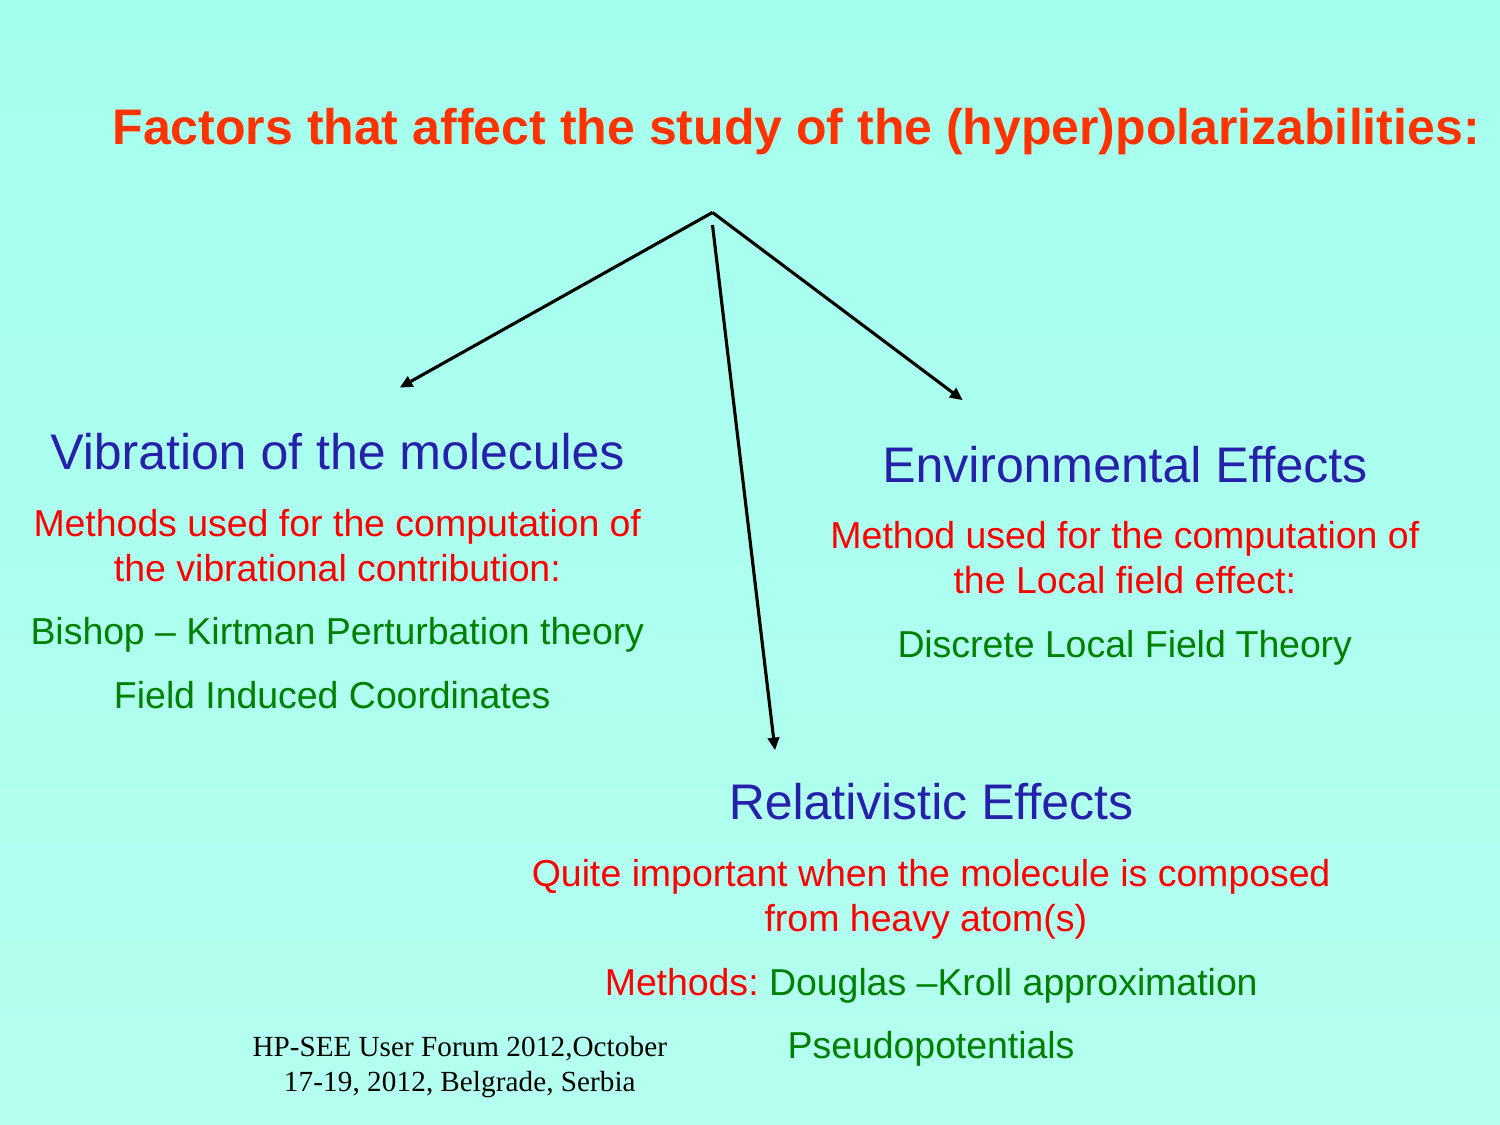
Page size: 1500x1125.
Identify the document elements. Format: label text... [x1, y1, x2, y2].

text_box [712, 224, 780, 751]
text_box [399, 212, 712, 388]
text_box Factors that affect the study of the (hyper)polarizabilities: [12, 87, 1500, 163]
text_box [712, 212, 963, 400]
text_box Environmental Effects Method used for the computation of the Local field effect: Discrete Local Field Theory [787, 424, 1463, 673]
text_box Relativistic Effects Quite important when the molecule is composed from heavy atom(s) Methods: Douglas –Kroll approximation Pseudopotentials [487, 762, 1375, 1074]
text_box Vibration of the molecules Methods used for the computation of the vibrational contribution: Bishop – Kirtman Perturbation theory Field Induced Coordinates [0, 412, 675, 724]
footer HP-SEE User Forum 2012,October 17-19, 2012, Belgrade, Serbia [222, 1019, 698, 1095]
